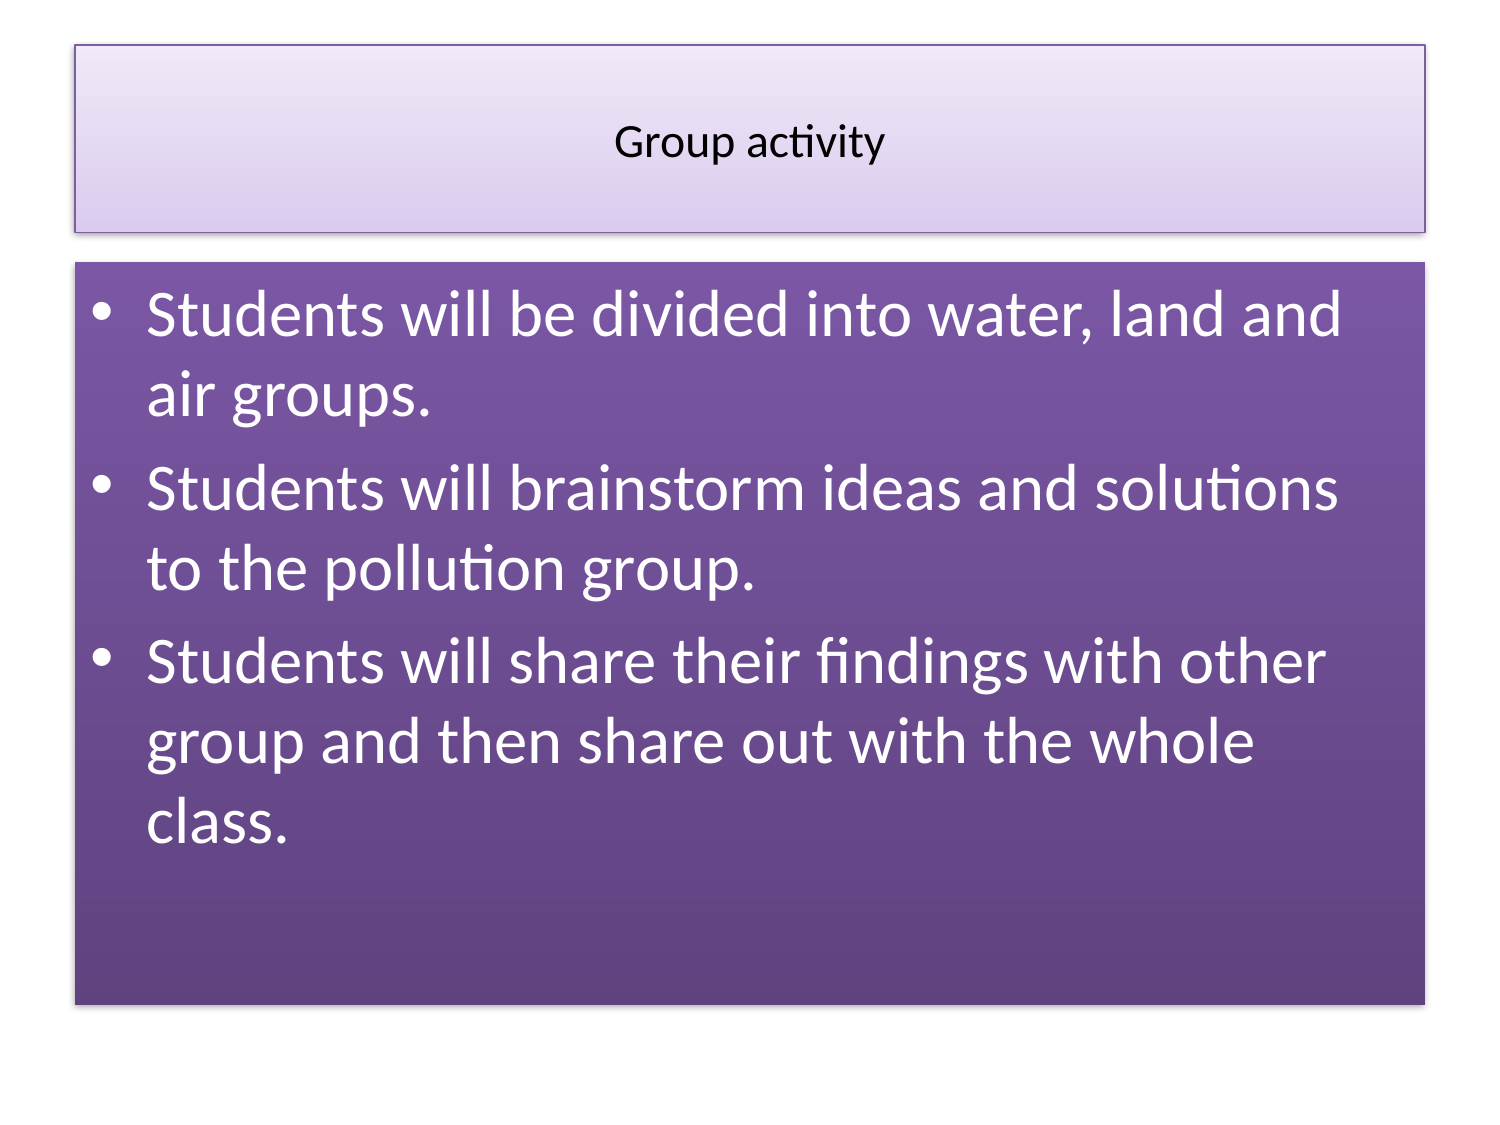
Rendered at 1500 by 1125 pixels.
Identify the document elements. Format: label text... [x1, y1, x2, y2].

title Group activity [74, 44, 1426, 233]
list Students will be divided into water, land and air groups. Students will brainstorm ideas and solutions to the pollution group. Students will share their findings with other group and then share out with the whole class. [75, 262, 1425, 1005]
